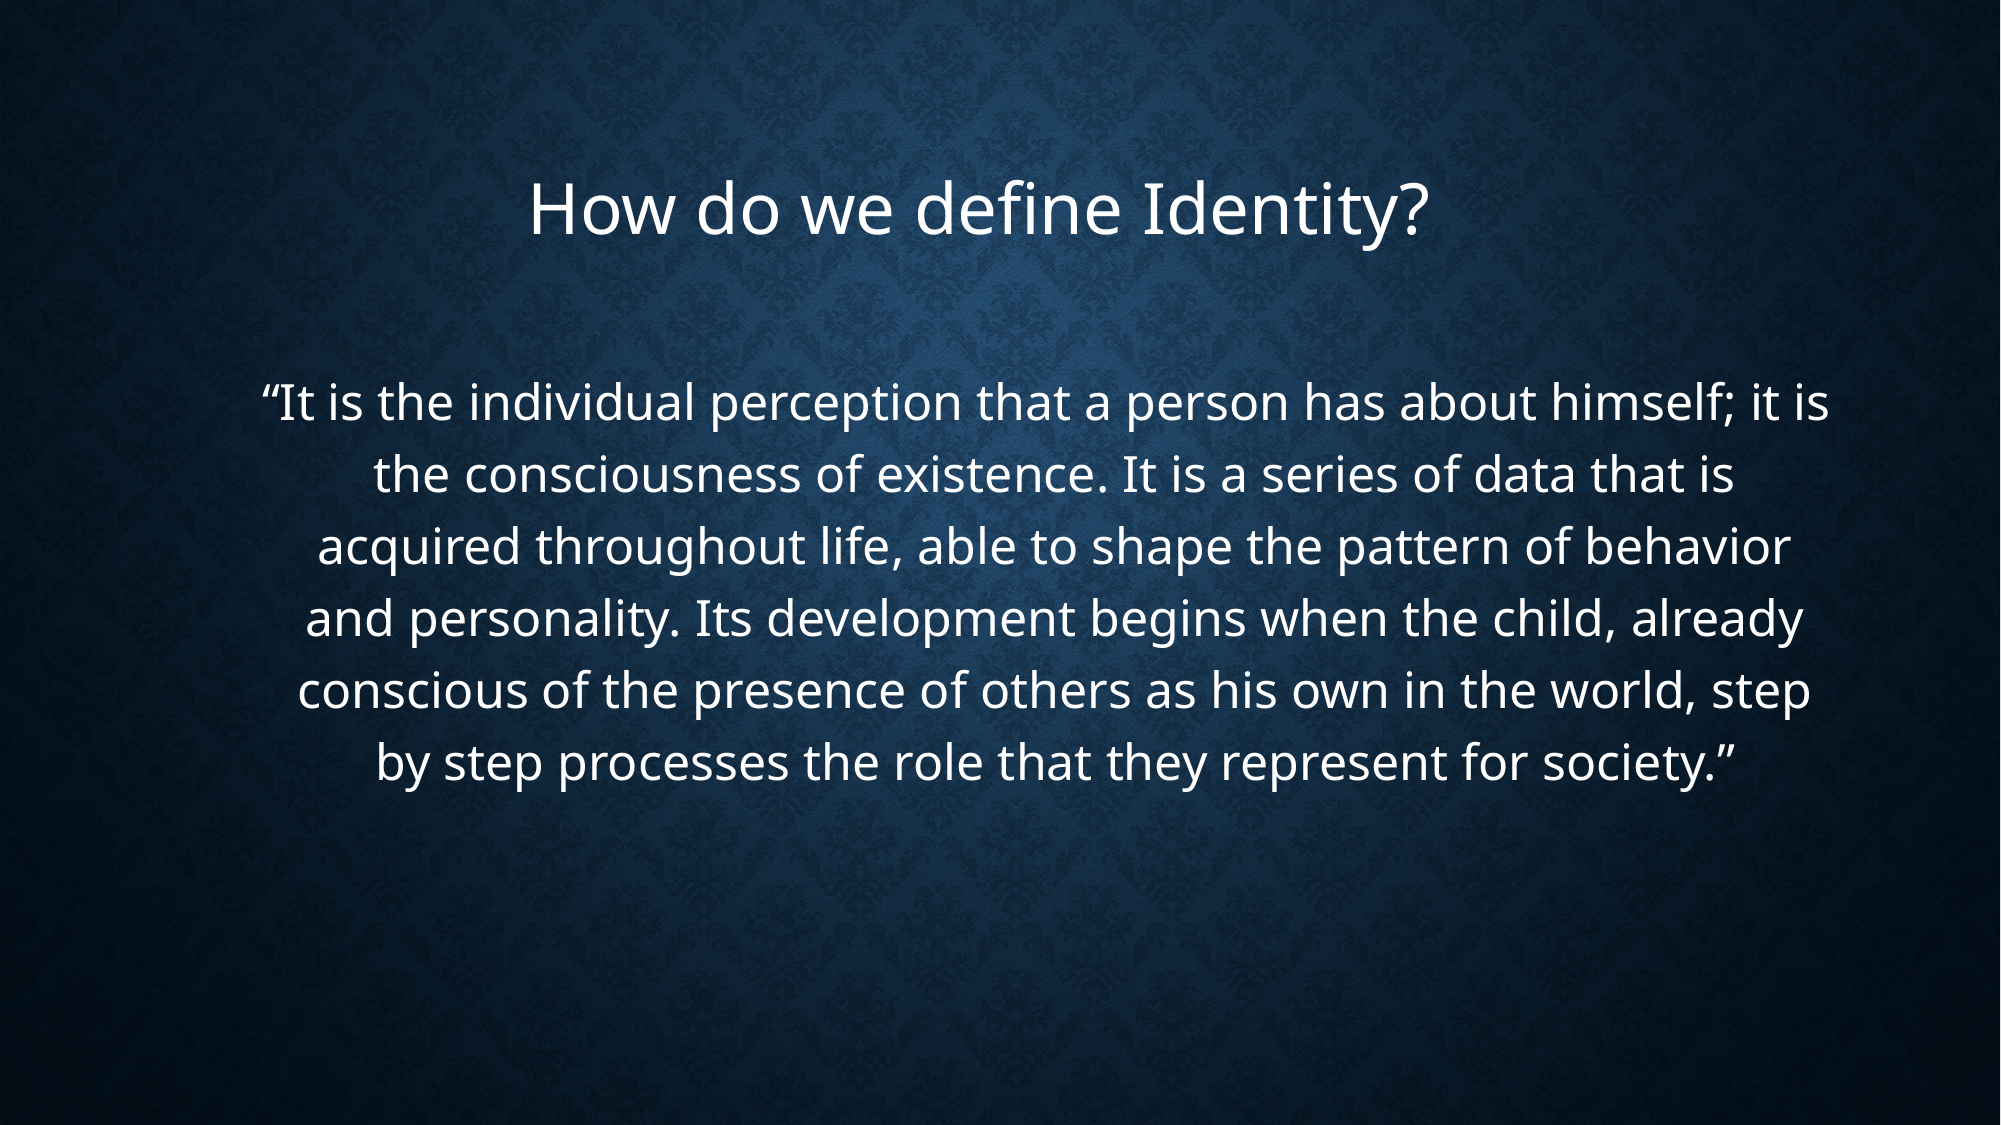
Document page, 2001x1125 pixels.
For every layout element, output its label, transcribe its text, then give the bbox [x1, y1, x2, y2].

list “It is the individual perception that a person has about himself; it is the consciousness of existence. It is a series of data that is acquired throughout life, able to shape the pattern of behavior and personality. Its development begins when the child, already conscious of the presence of others as his own in the world, step by step processes the role that they represent for society.” [149, 343, 1849, 950]
picture [0, 0, 2001, 1125]
title How do we define Identity? [130, 103, 1829, 321]
